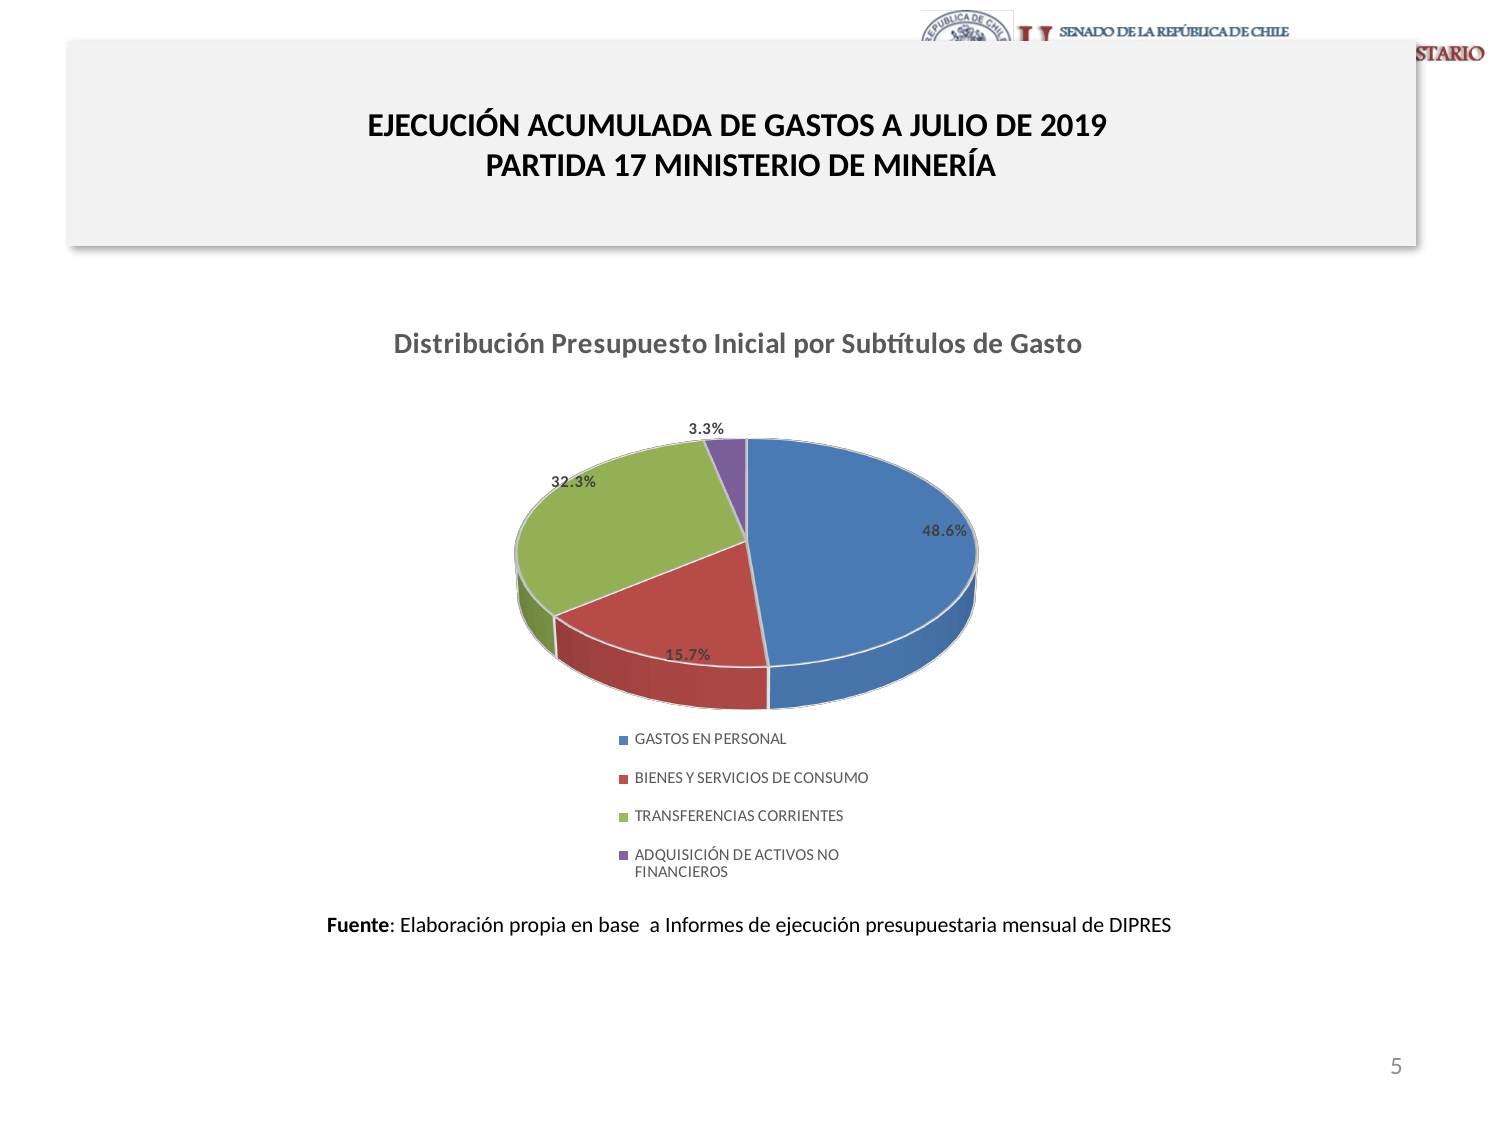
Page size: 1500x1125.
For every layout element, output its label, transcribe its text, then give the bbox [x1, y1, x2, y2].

title EJECUCIÓN ACUMULADA DE GASTOS A JULIO DE 2019 PARTIDA 17 MINISTERIO DE MINERÍA [67, 41, 1415, 246]
chart [182, 302, 1294, 893]
slide_number 5 [1067, 1035, 1418, 1095]
footer Fuente: Elaboración propia en base a Informes de ejecución presupuestaria mensual de DIPRES [118, 903, 1382, 964]
picture [921, 0, 1500, 113]
